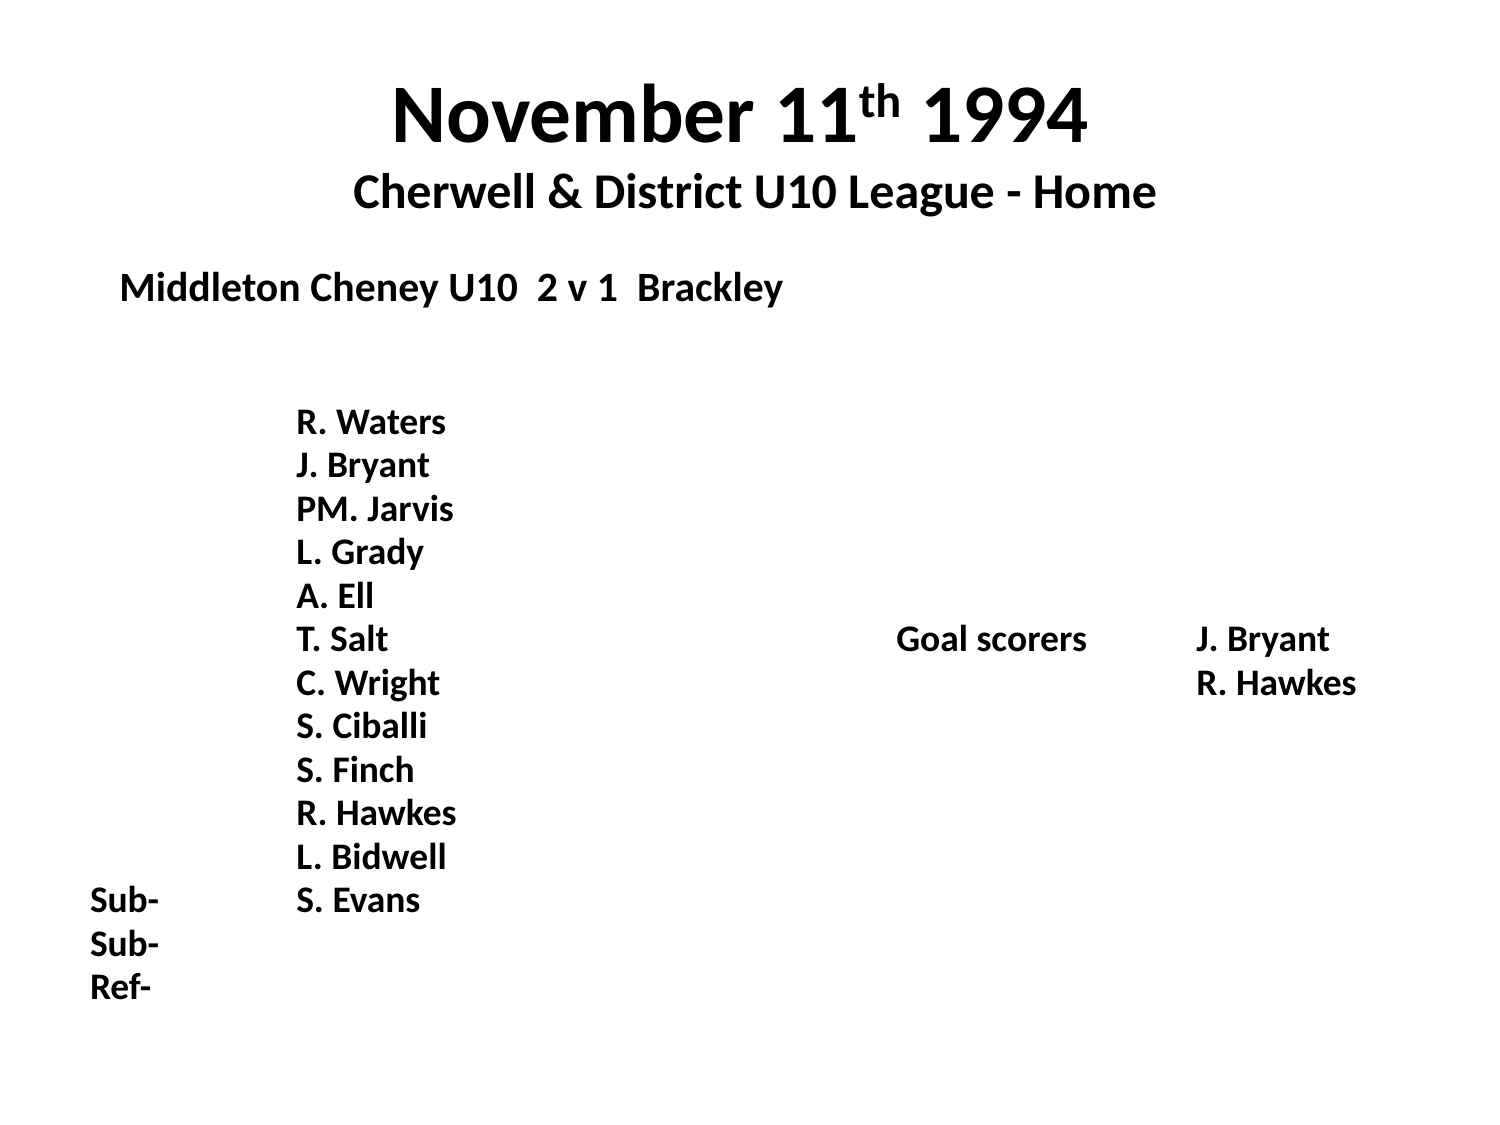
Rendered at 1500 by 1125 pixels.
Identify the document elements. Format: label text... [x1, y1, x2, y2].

list Middleton Cheney U10 2 v 1 Brackley R. Waters J. Bryant PM. Jarvis L. Grady A. Ell T. Salt Goal scorers J. Bryant C. Wright R. Hawkes S. Ciballi S. Finch R. Hawkes L. Bidwell Sub- S. Evans Sub- Ref- [75, 262, 1425, 1005]
title November 11th 1994 Cherwell & District U10 League - Home [75, 45, 1425, 233]
